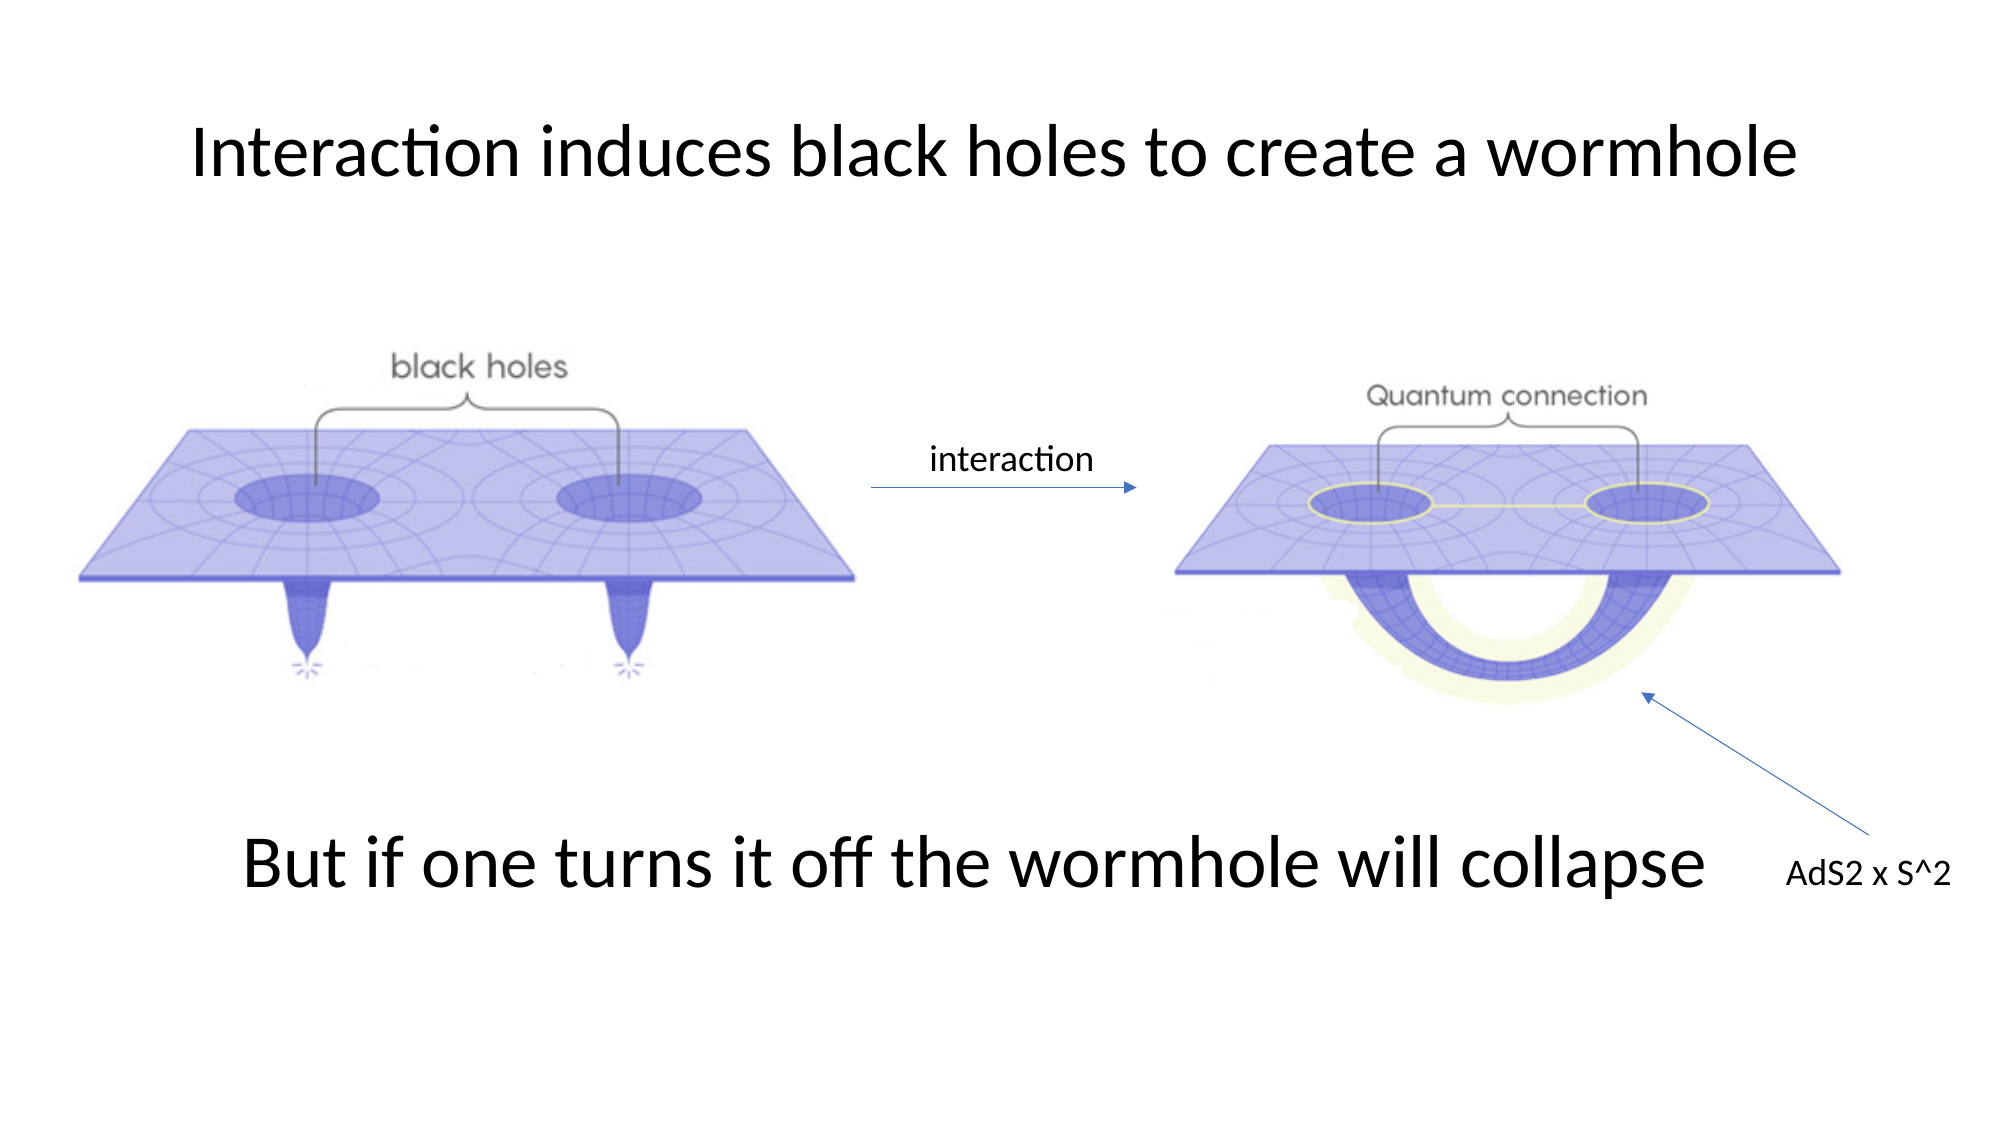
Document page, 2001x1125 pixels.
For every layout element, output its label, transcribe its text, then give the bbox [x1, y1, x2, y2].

picture [10, 335, 925, 735]
text_box interaction [925, 426, 1105, 487]
text_box AdS2 x S^2 [1771, 840, 1967, 901]
picture [1105, 356, 1869, 714]
text_box But if one turns it off the wormhole will collapse [227, 805, 1723, 910]
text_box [1641, 692, 1869, 836]
text_box Interaction induces black holes to create a wormhole [175, 93, 2000, 199]
